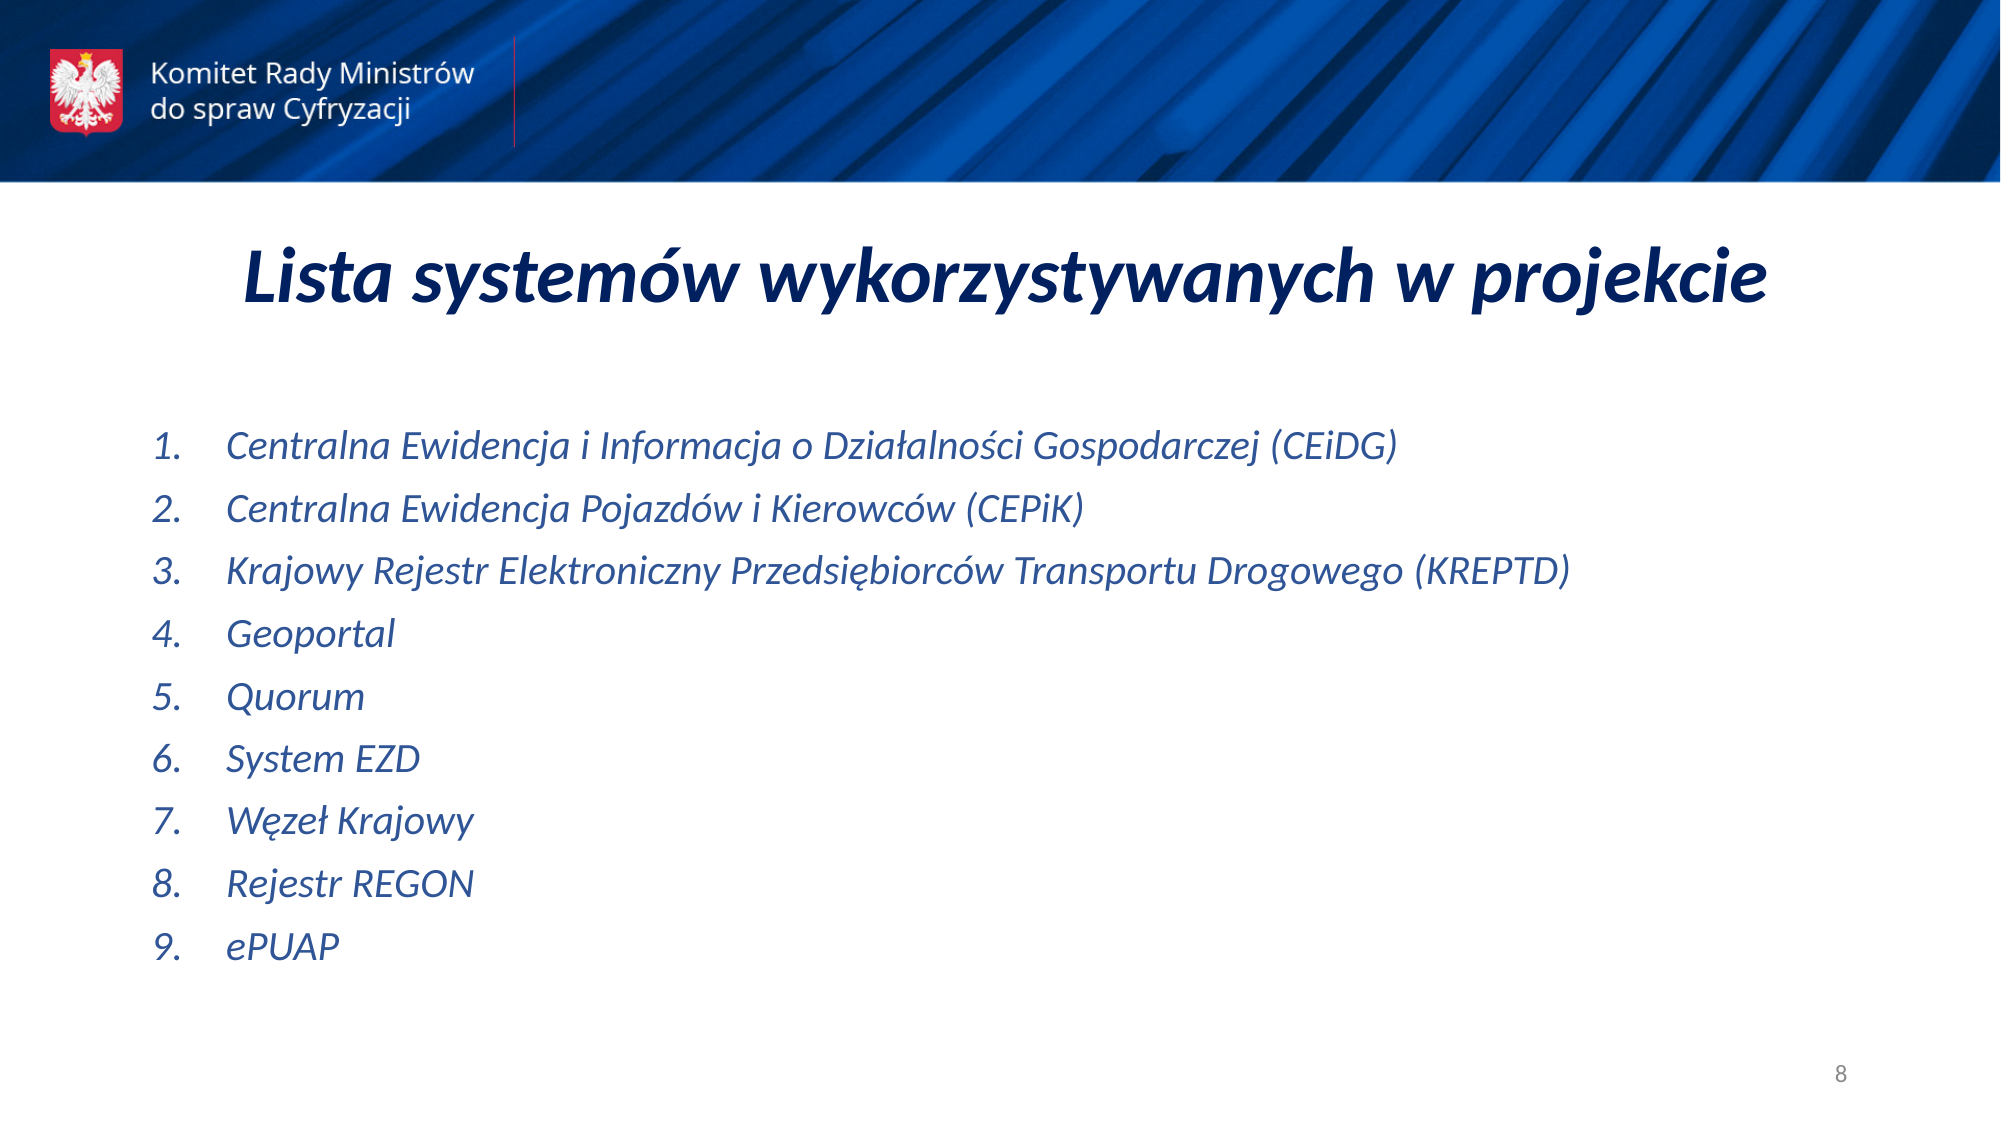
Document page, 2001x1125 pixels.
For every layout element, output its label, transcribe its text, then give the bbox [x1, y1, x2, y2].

text_box Lista systemów wykorzystywanych w projekcie Centralna Ewidencja i Informacja o Działalności Gospodarczej (CEiDG) Centralna Ewidencja Pojazdów i Kierowców (CEPiK) Krajowy Rejestr Elektroniczny Przedsiębiorców Transportu Drogowego (KREPTD) Geoportal Quorum System EZD Węzeł Krajowy Rejestr REGON ePUAP [136, 215, 1895, 976]
slide_number 8 [1412, 1042, 1863, 1103]
picture [0, 0, 2001, 1125]
